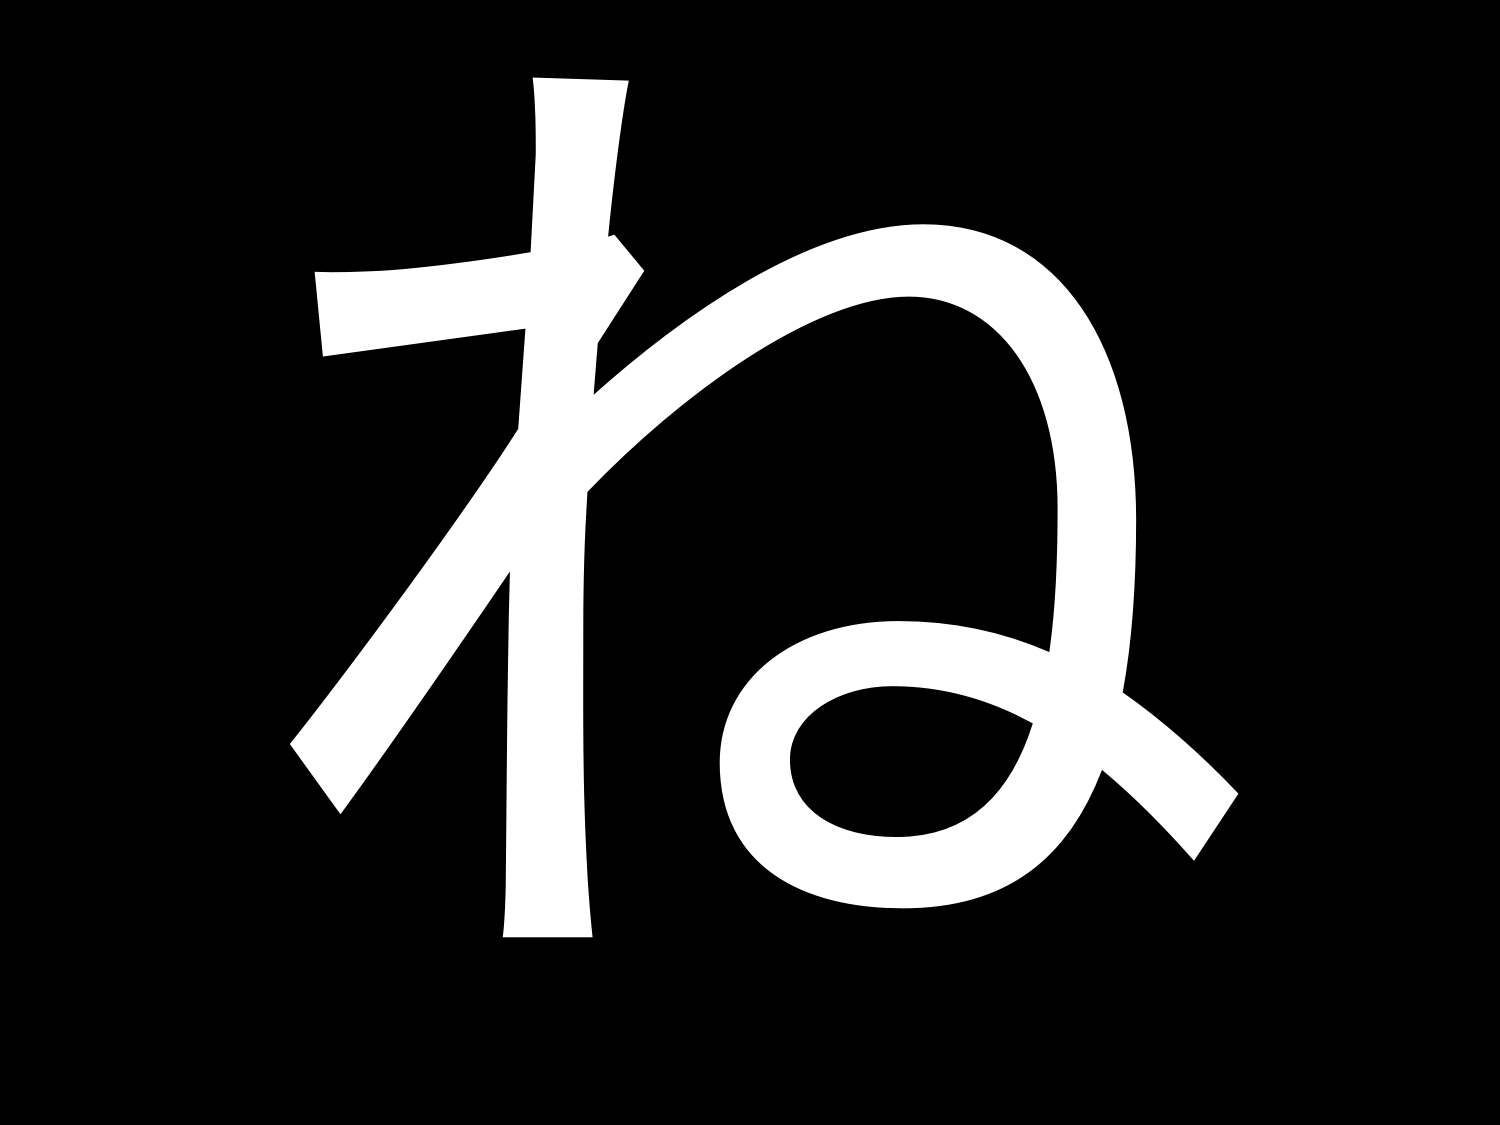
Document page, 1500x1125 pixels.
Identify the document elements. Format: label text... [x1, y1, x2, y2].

title ね [112, 0, 1388, 976]
